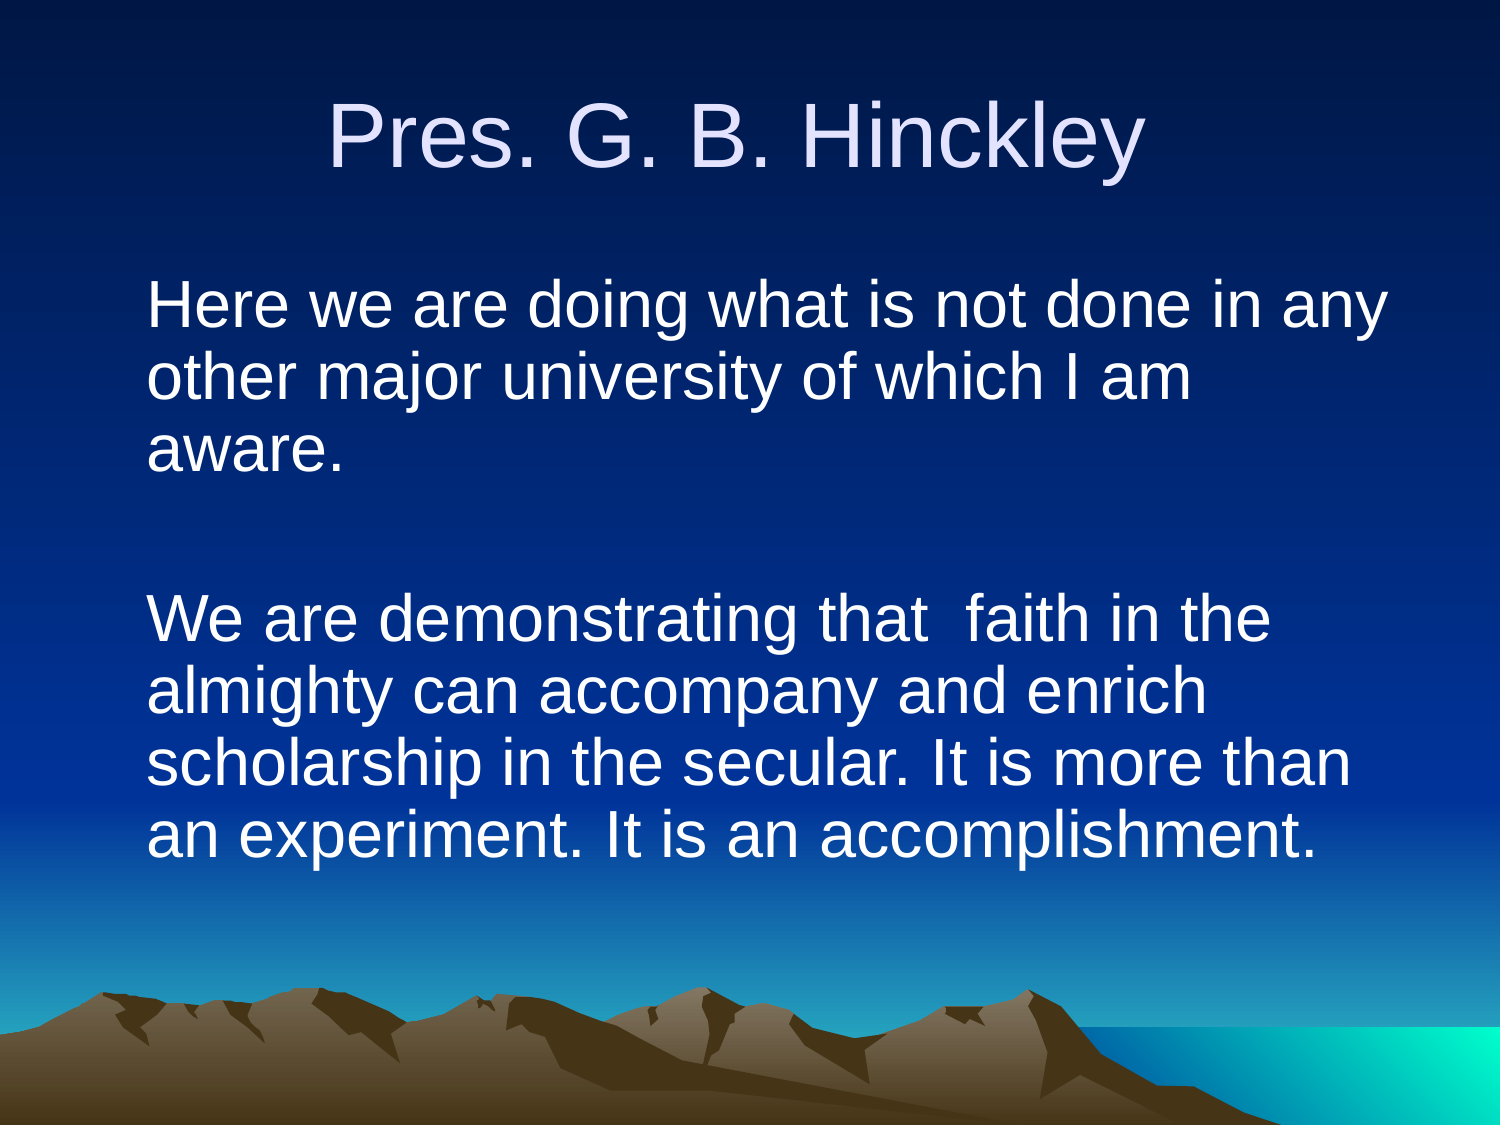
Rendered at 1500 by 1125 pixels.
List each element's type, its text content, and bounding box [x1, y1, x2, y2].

list Here we are doing what is not done in any other major university of which I am aware. We are demonstrating that faith in the almighty can accompany and enrich scholarship in the secular. It is more than an experiment. It is an accomplishment. [75, 262, 1425, 1000]
title Pres. G. B. Hinckley [74, 37, 1426, 226]
